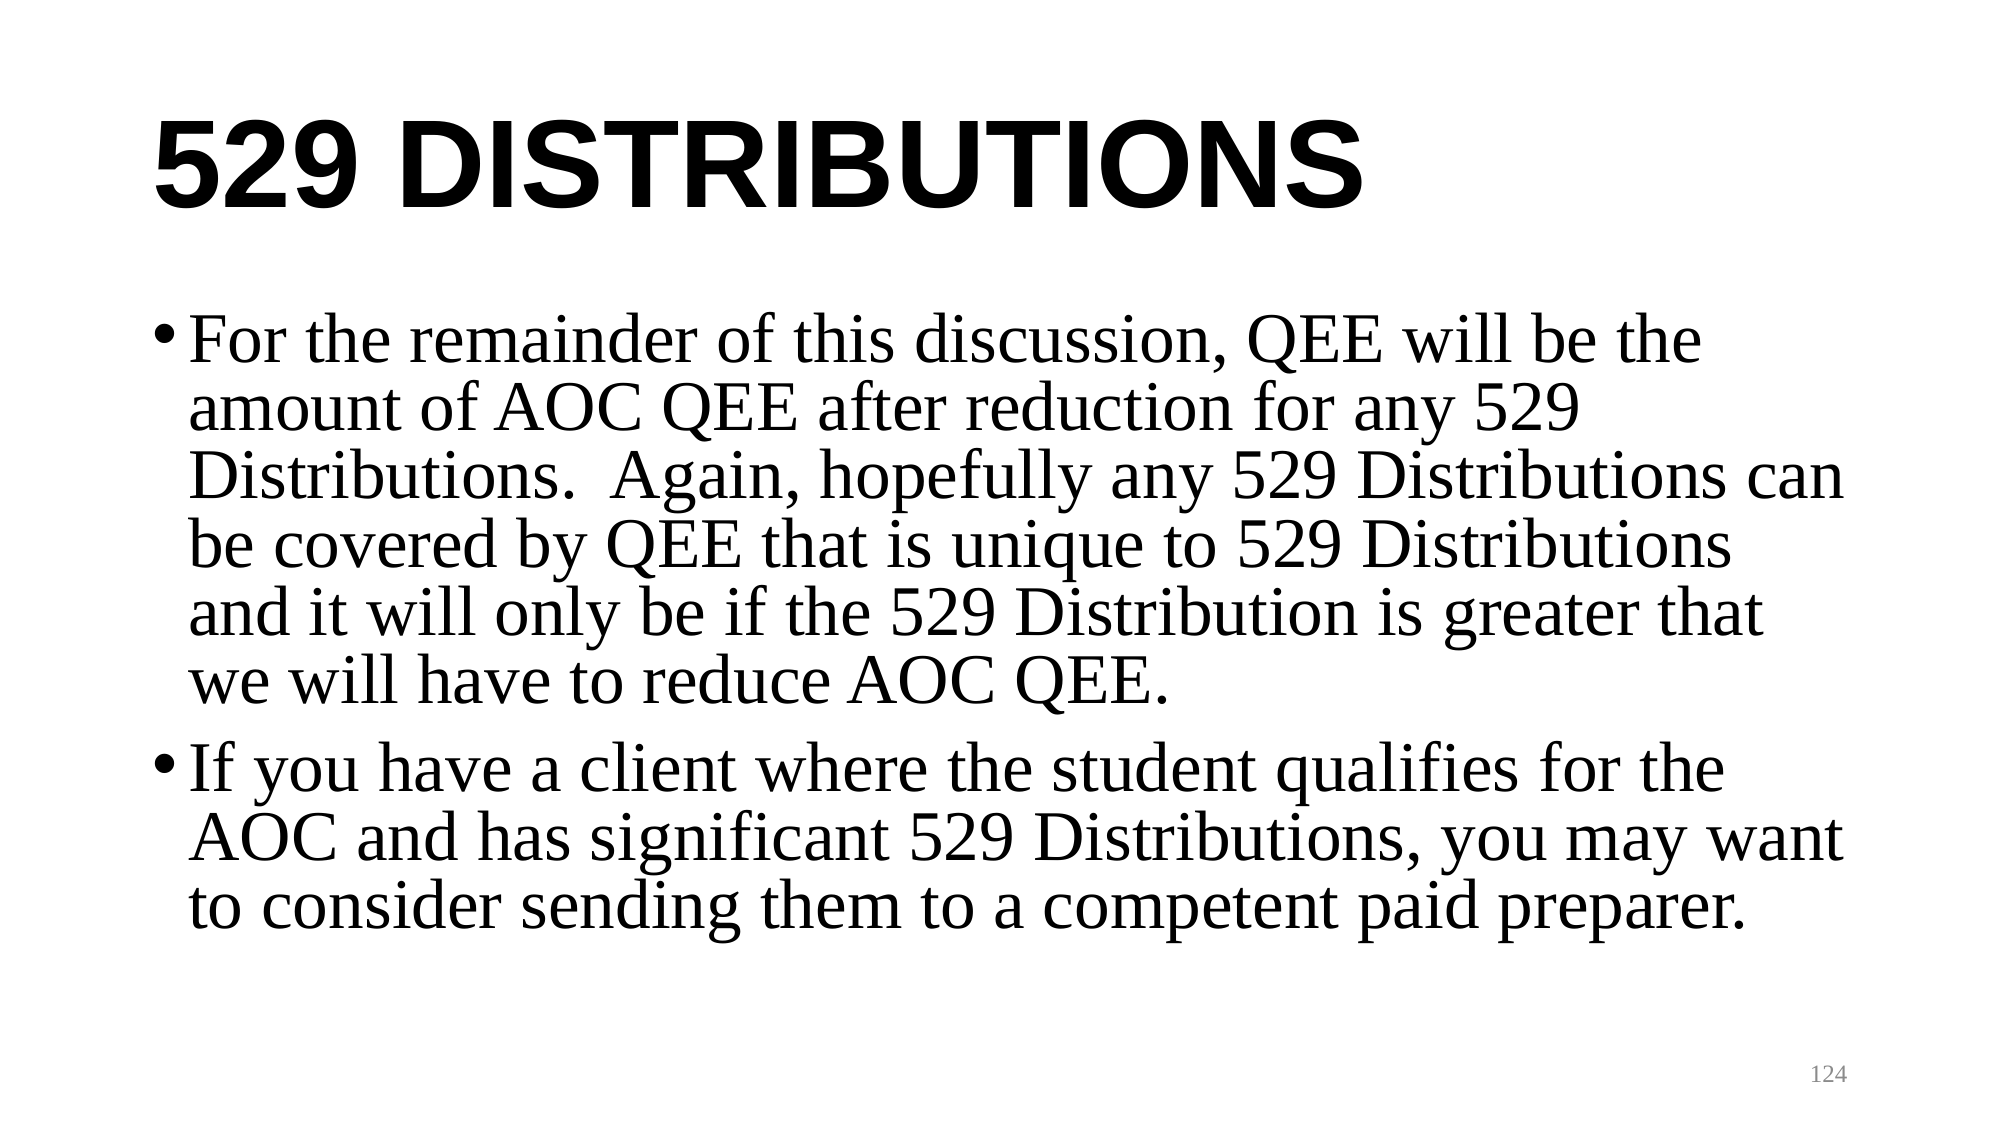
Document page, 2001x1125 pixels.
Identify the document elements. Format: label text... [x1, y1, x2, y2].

list For the remainder of this discussion, QEE will be the amount of AOC QEE after reduction for any 529 Distributions. Again, hopefully any 529 Distributions can be covered by QEE that is unique to 529 Distributions and it will only be if the 529 Distribution is greater that we will have to reduce AOC QEE. If you have a client where the student qualifies for the AOC and has significant 529 Distributions, you may want to consider sending them to a competent paid preparer. [137, 299, 1863, 1014]
slide_number 124 [1412, 1042, 1863, 1103]
title 529 DISTRIBUTIONS [137, 59, 1863, 275]
